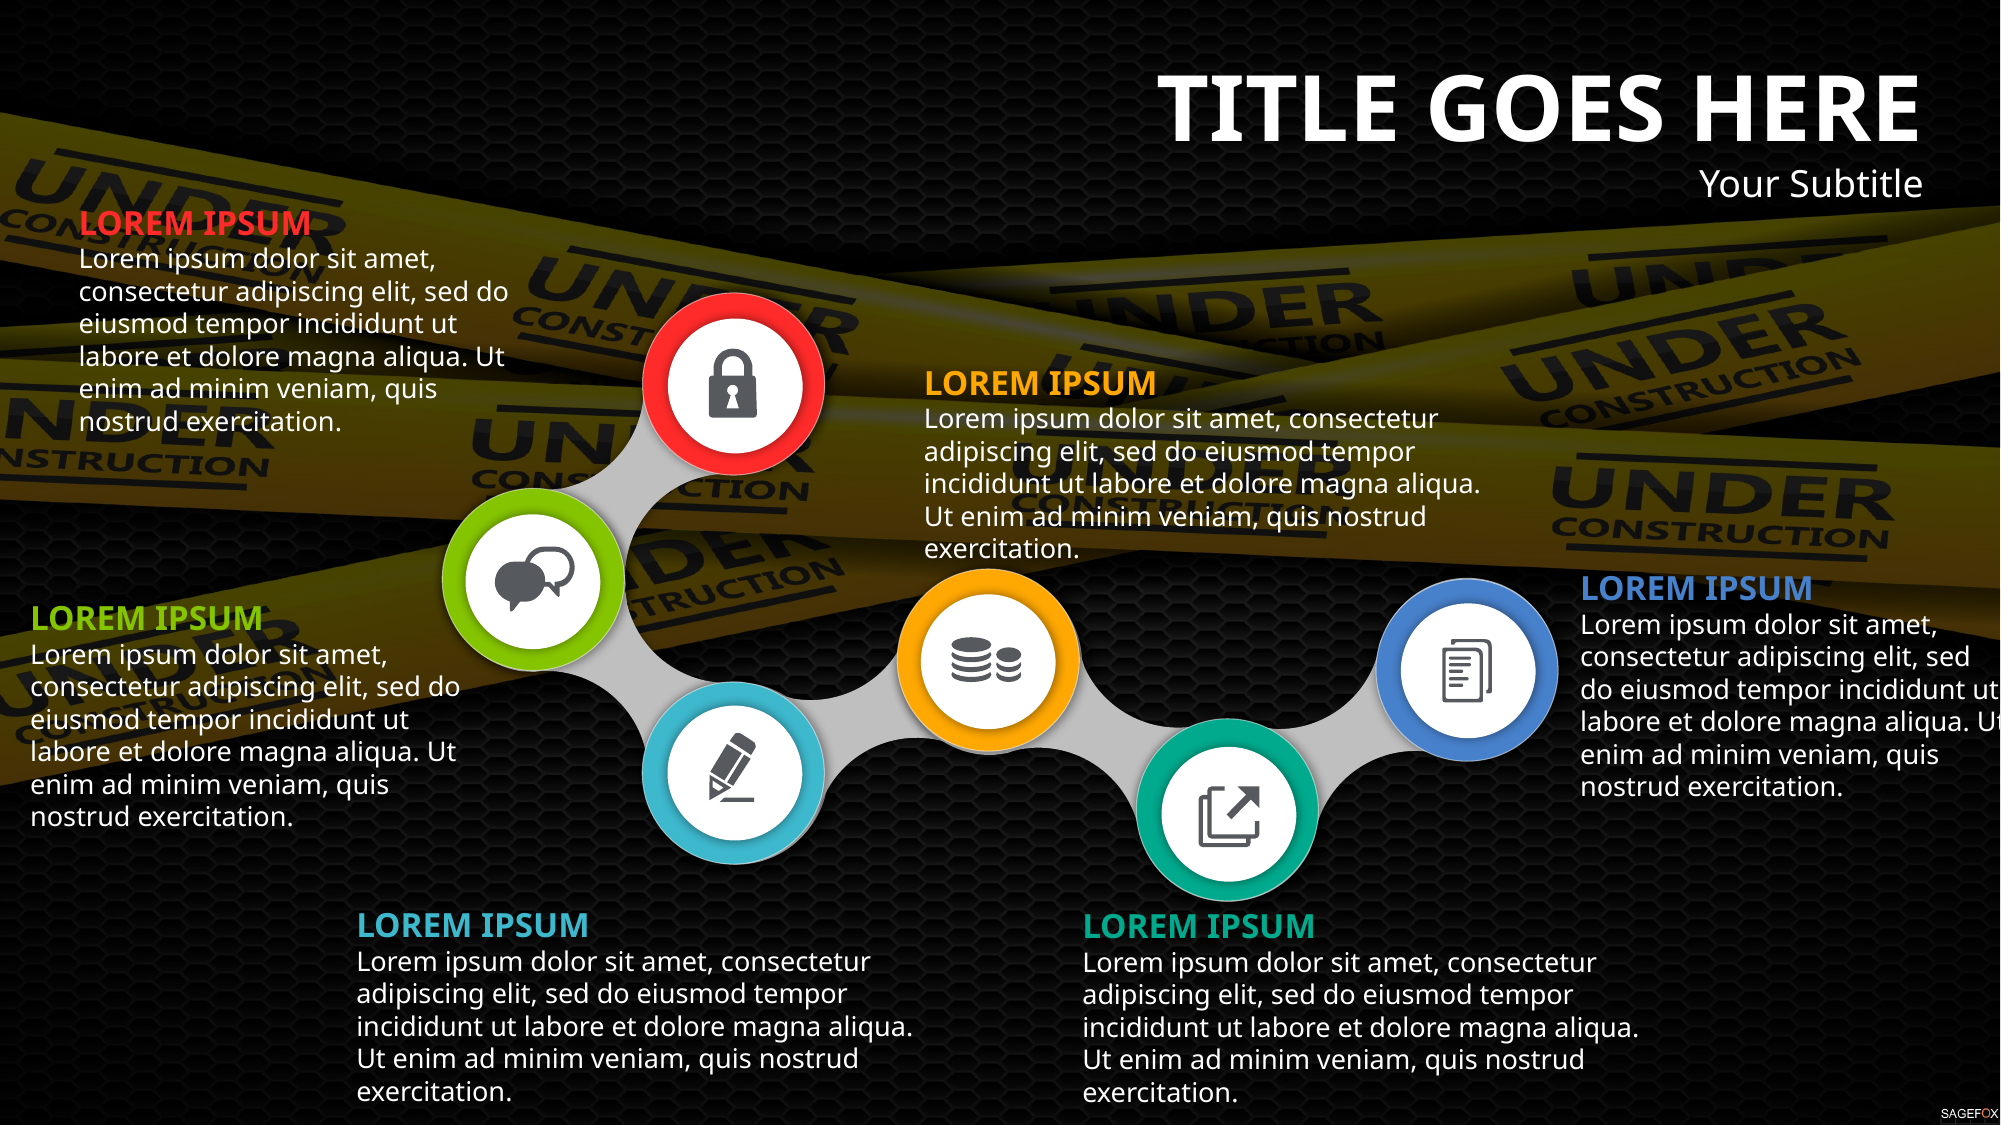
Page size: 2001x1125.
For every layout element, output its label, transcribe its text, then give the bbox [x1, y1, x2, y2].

text_box LOREM IPSUM Lorem ipsum dolor sit amet, consectetur adipiscing elit, sed do eiusmod tempor incididunt ut labore et dolore magna aliqua. Ut enim ad minim veniam, quis nostrud exercitation. [1072, 900, 1678, 1113]
text_box [1039, 673, 1174, 803]
text_box LOREM IPSUM Lorem ipsum dolor sit amet, consectetur adipiscing elit, sed do eiusmod tempor incididunt ut labore et dolore magna aliqua. Ut enim ad minim veniam, quis nostrud exercitation. [346, 899, 952, 1112]
text_box LOREM IPSUM Lorem ipsum dolor sit amet, consectetur adipiscing elit, sed do eiusmod tempor incididunt ut labore et dolore magna aliqua. Ut enim ad minim veniam, quis nostrud exercitation. [1570, 562, 2000, 808]
text_box TITLE GOES HERE Your Subtitle [1035, 42, 1939, 212]
text_box LOREM IPSUM Lorem ipsum dolor sit amet, consectetur adipiscing elit, sed do eiusmod tempor incididunt ut labore et dolore magna aliqua. Ut enim ad minim veniam, quis nostrud exercitation. [68, 196, 542, 442]
text_box [494, 546, 575, 612]
text_box [1442, 647, 1483, 703]
text_box [667, 705, 803, 841]
text_box [920, 594, 1056, 730]
text_box [996, 647, 1022, 663]
text_box [951, 662, 992, 673]
text_box [567, 415, 699, 546]
text_box [996, 662, 1022, 673]
text_box [441, 487, 626, 672]
text_box [1161, 746, 1297, 882]
text_box LOREM IPSUM Lorem ipsum dolor sit amet, consectetur adipiscing elit, sed do eiusmod tempor incididunt ut labore et dolore magna aliqua. Ut enim ad minim veniam, quis nostrud exercitation. [914, 356, 1520, 570]
text_box [1283, 675, 1410, 802]
text_box [1374, 578, 1560, 763]
text_box [896, 570, 1081, 753]
text_box [465, 514, 601, 650]
text_box [996, 672, 1022, 683]
text_box [570, 613, 704, 739]
text_box [641, 680, 826, 866]
text_box LOREM IPSUM Lorem ipsum dolor sit amet, consectetur adipiscing elit, sed do eiusmod tempor incididunt ut labore et dolore magna aliqua. Ut enim ad minim veniam, quis nostrud exercitation. [20, 592, 493, 838]
picture [0, 0, 2001, 1125]
text_box [801, 661, 921, 779]
text_box [1400, 603, 1536, 739]
text_box [641, 291, 826, 477]
text_box [1198, 786, 1260, 848]
text_box [951, 637, 992, 653]
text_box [709, 732, 758, 802]
text_box [951, 652, 992, 663]
text_box [1135, 717, 1320, 900]
text_box [951, 672, 992, 683]
text_box [1451, 639, 1492, 694]
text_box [708, 348, 757, 418]
text_box [667, 318, 803, 454]
